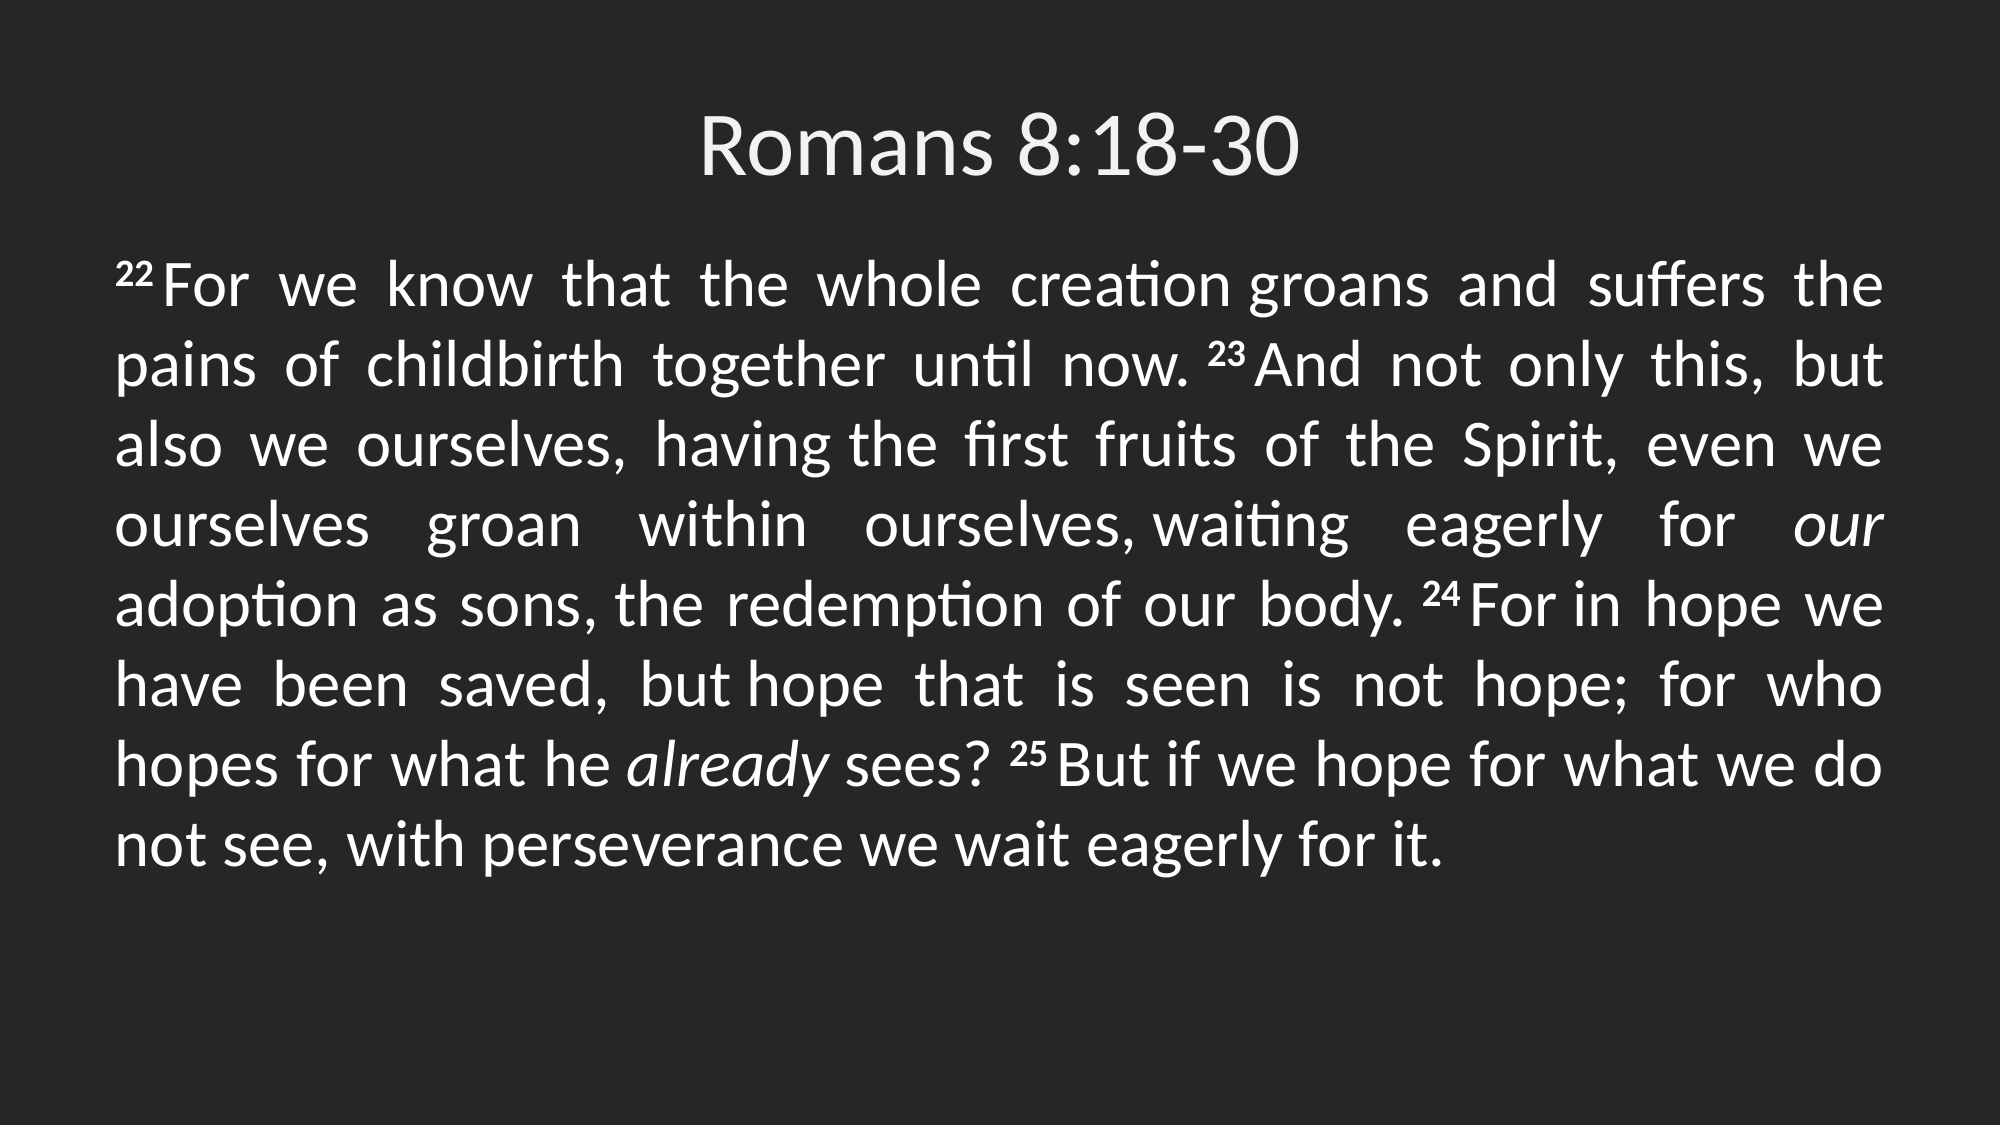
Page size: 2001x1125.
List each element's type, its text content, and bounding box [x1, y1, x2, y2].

list 22 For we know that the whole creation groans and suffers the pains of childbirth together until now. 23 And not only this, but also we ourselves, having the first fruits of the Spirit, even we ourselves groan within ourselves, waiting eagerly for our adoption as sons, the redemption of our body. 24 For in hope we have been saved, but hope that is seen is not hope; for who hopes for what he already sees? 25 But if we hope for what we do not see, with perseverance we wait eagerly for it. [99, 232, 1900, 1025]
title Romans 8:18-30 [99, 45, 1900, 232]
